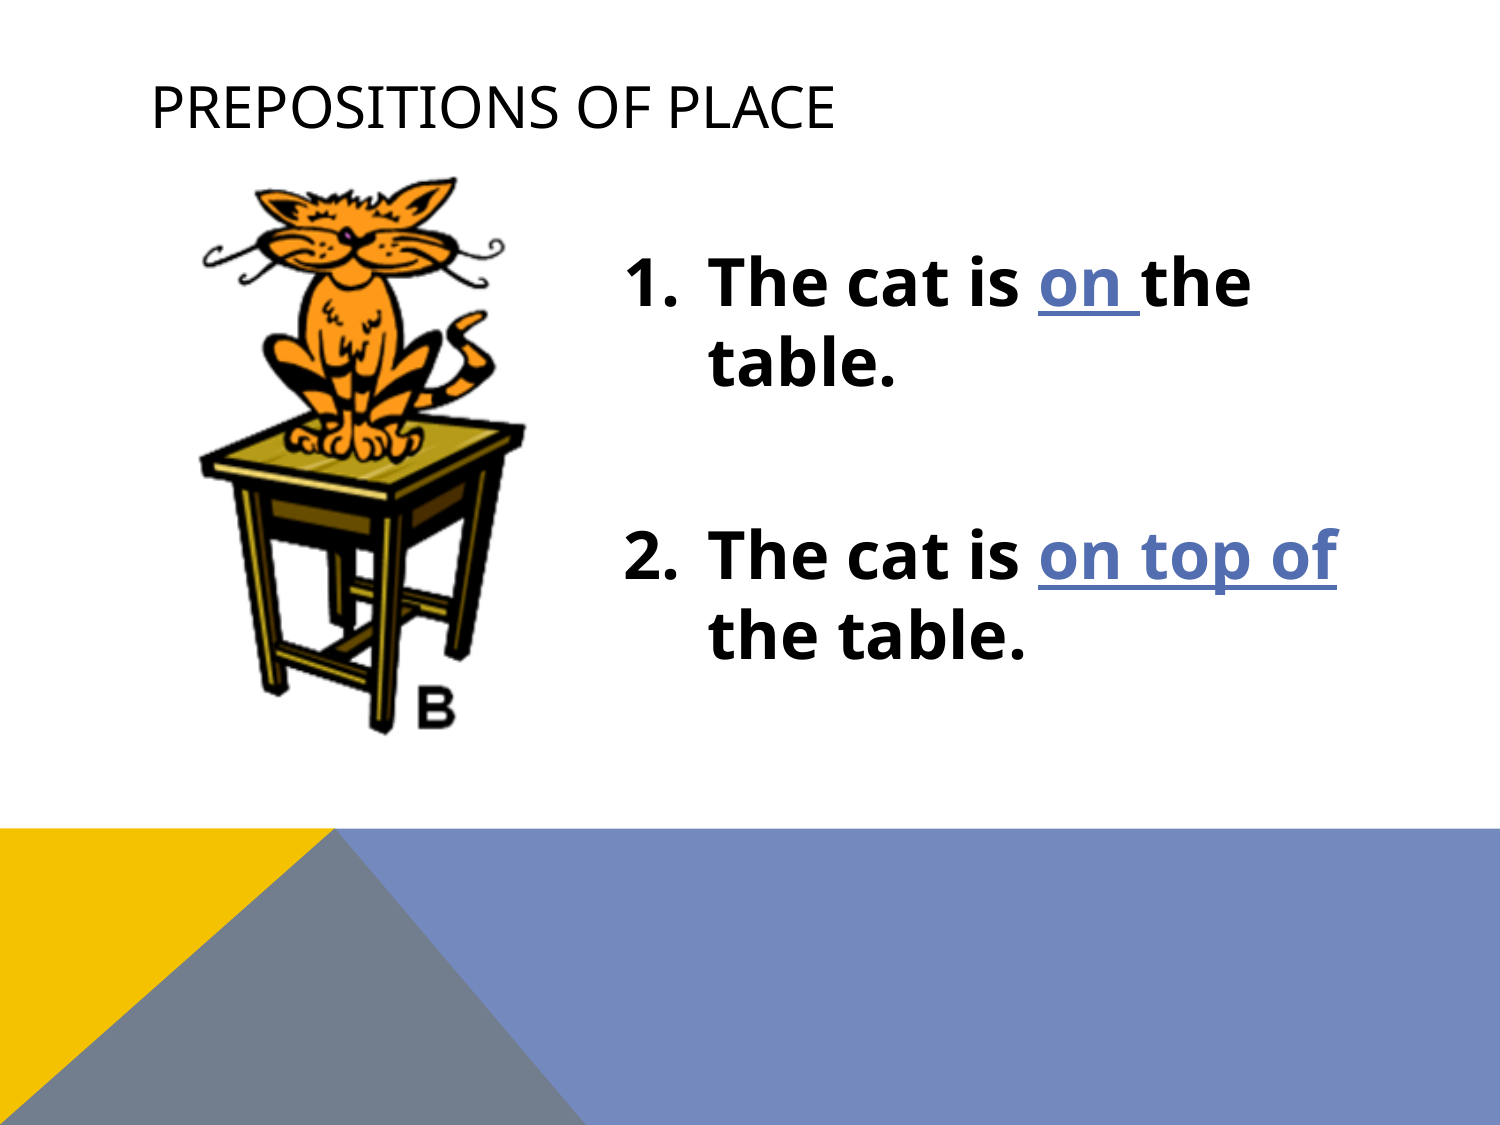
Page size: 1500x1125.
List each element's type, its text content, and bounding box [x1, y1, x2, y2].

title Prepositions of Place [135, 60, 1369, 150]
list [132, 175, 573, 764]
list The cat is on the table. The cat is on top of the table. [608, 231, 1424, 716]
